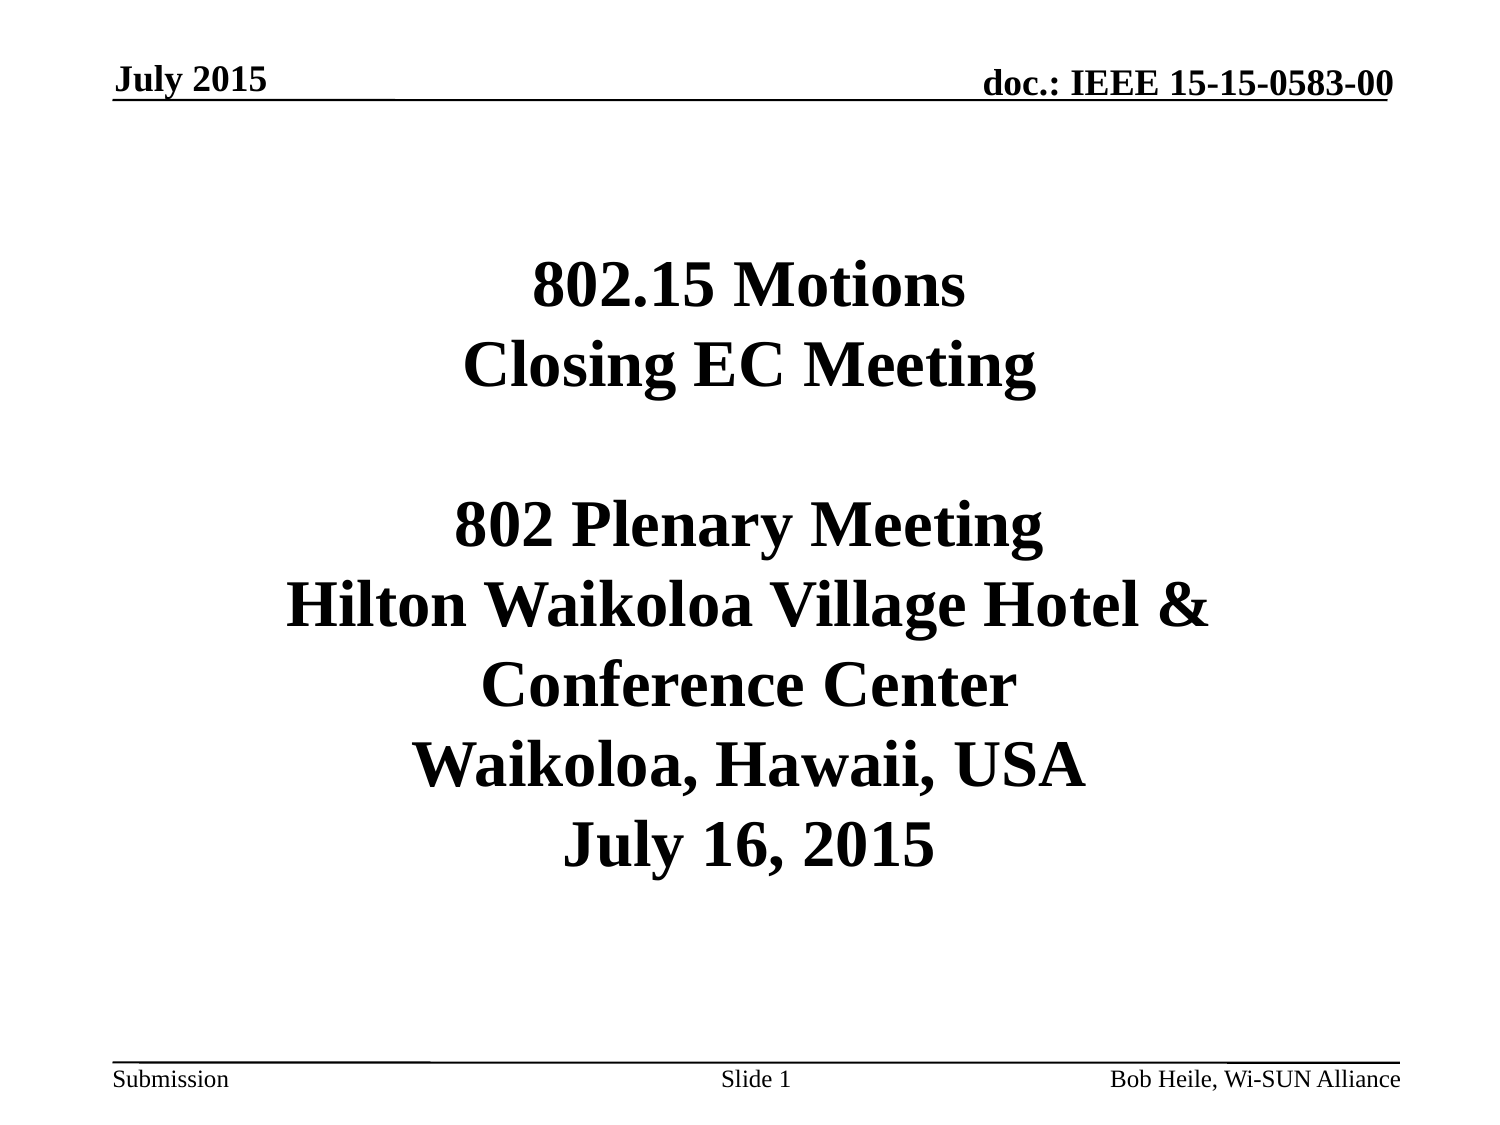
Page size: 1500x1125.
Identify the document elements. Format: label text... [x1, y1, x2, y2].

footer Bob Heile, Wi-SUN Alliance [878, 1061, 1402, 1093]
slide_number Slide 1 [712, 1061, 800, 1123]
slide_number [114, 54, 423, 100]
title 802.15 Motions Closing EC Meeting 802 Plenary Meeting Hilton Waikoloa Village Hotel & Conference Center Waikoloa, Hawaii, USA July 16, 2015 [112, 512, 1388, 688]
